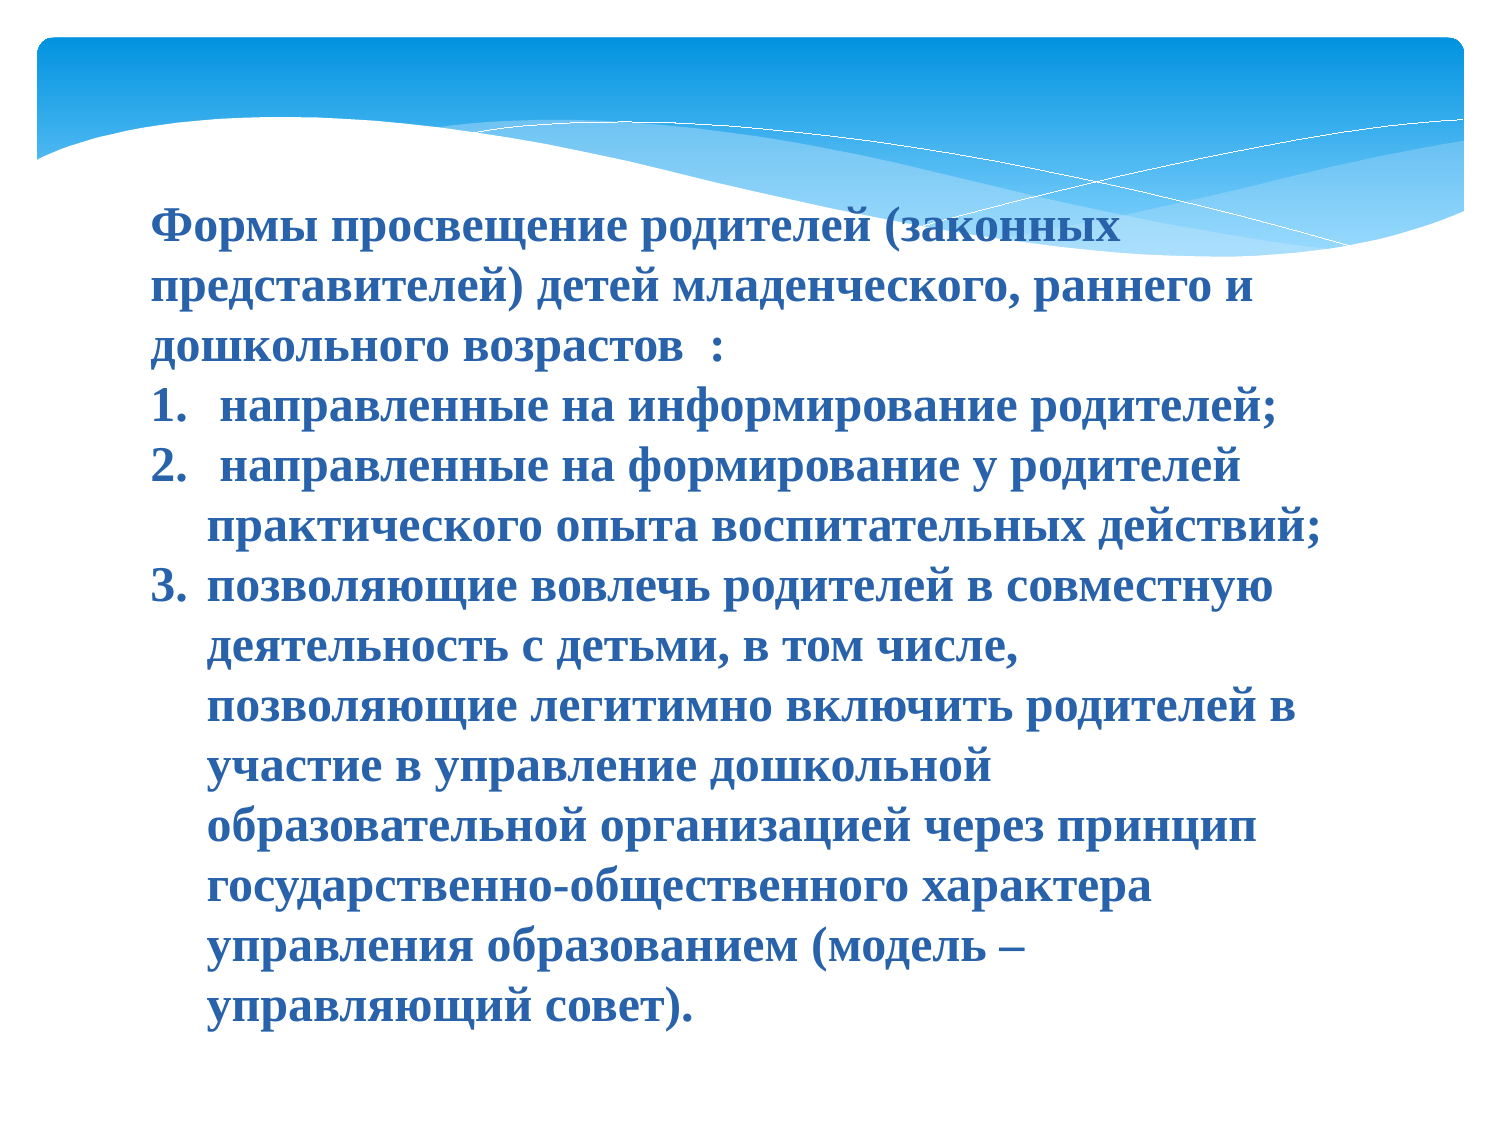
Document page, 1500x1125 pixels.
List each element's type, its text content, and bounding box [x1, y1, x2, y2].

text_box Формы просвещение родителей (законных представителей) детей младенческого, раннего и дошкольного возрастов : направленные на информирование родителей; направленные на формирование у родителей практического опыта воспитательных действий; позволяющие вовлечь родителей в совместную деятельность с детьми, в том числе, позволяющие легитимно включить родителей в участие в управление дошкольной образовательной организацией через принцип государственно-общественного характера управления образованием (модель – управляющий совет). [135, 184, 1341, 1040]
